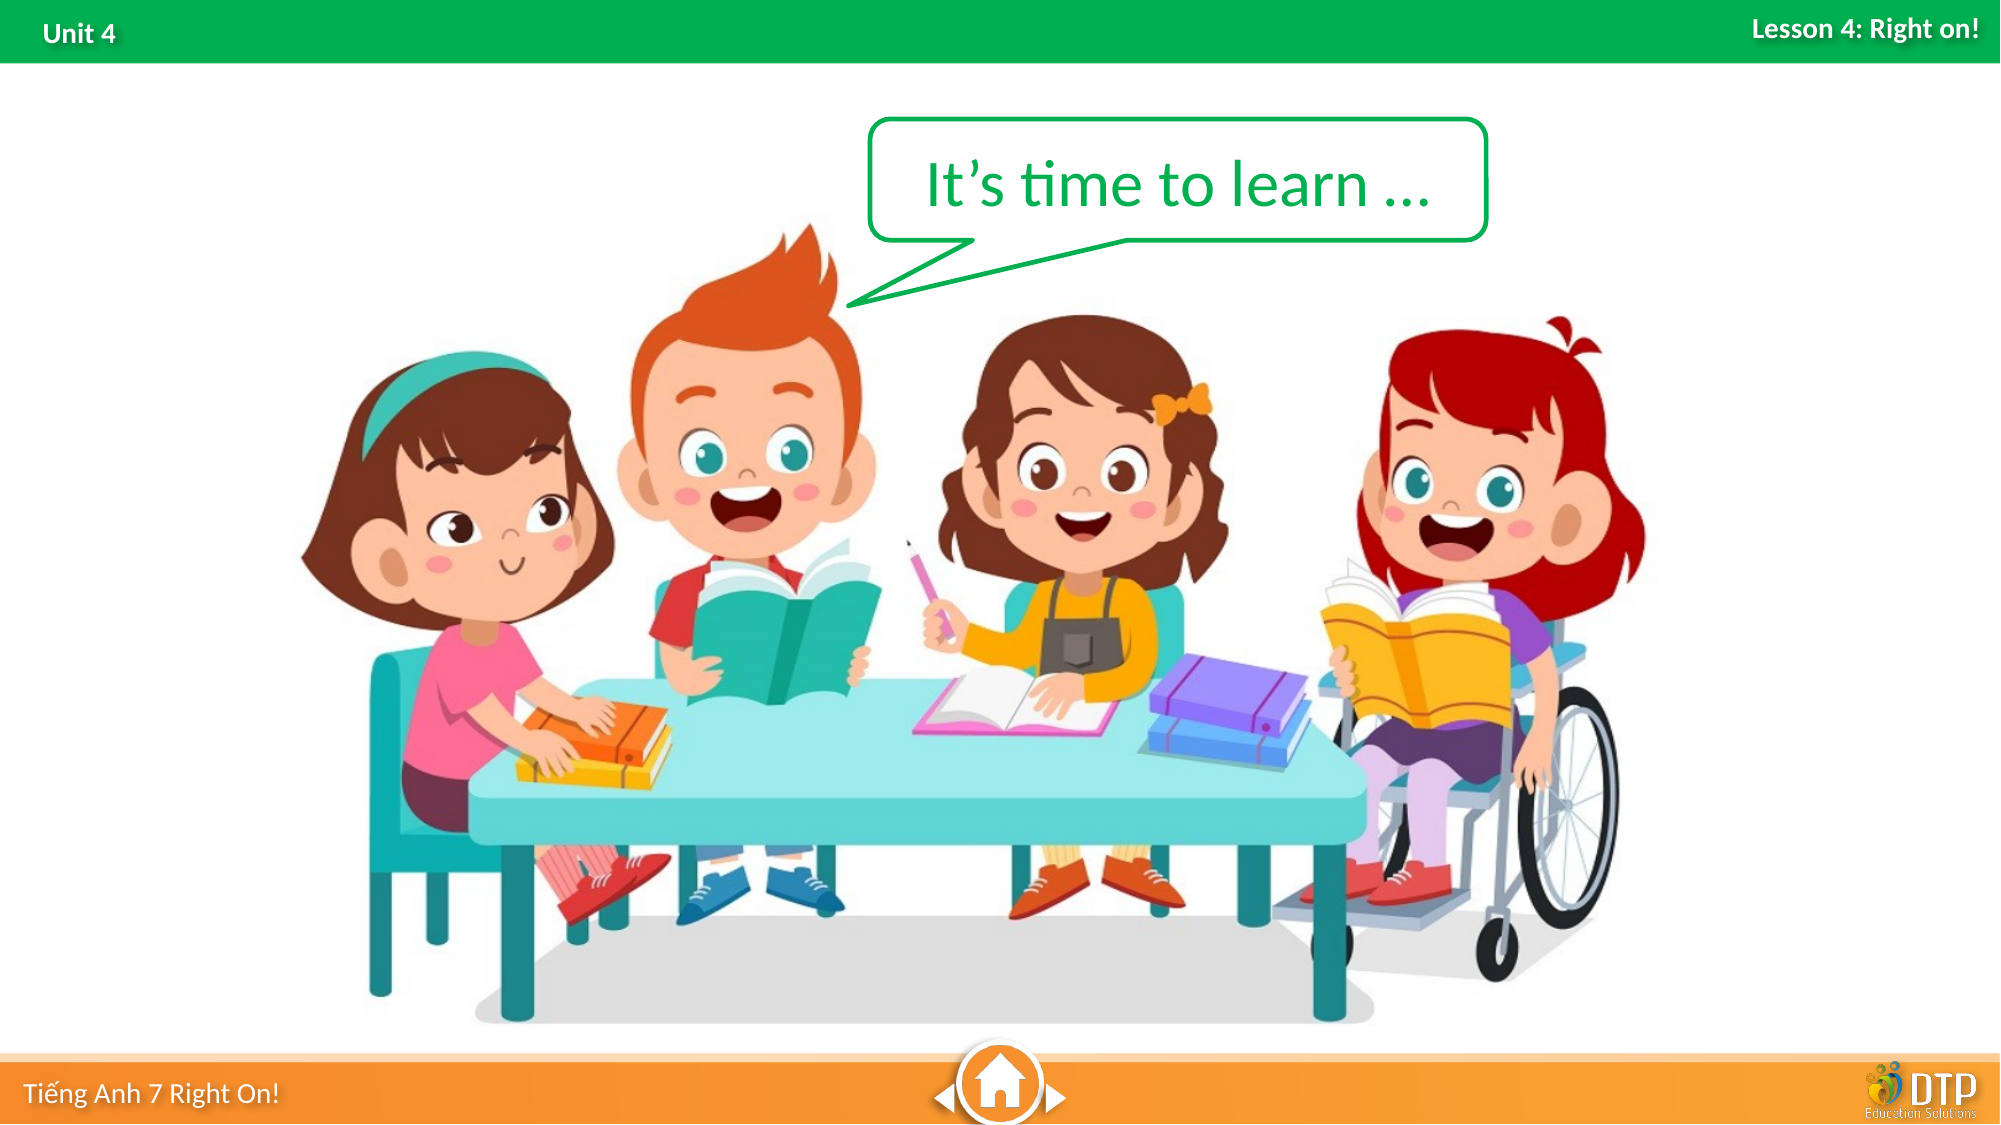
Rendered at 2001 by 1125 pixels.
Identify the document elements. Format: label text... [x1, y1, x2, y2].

text_box It’s time to learn … [867, 116, 1489, 205]
picture [0, 64, 2000, 1125]
